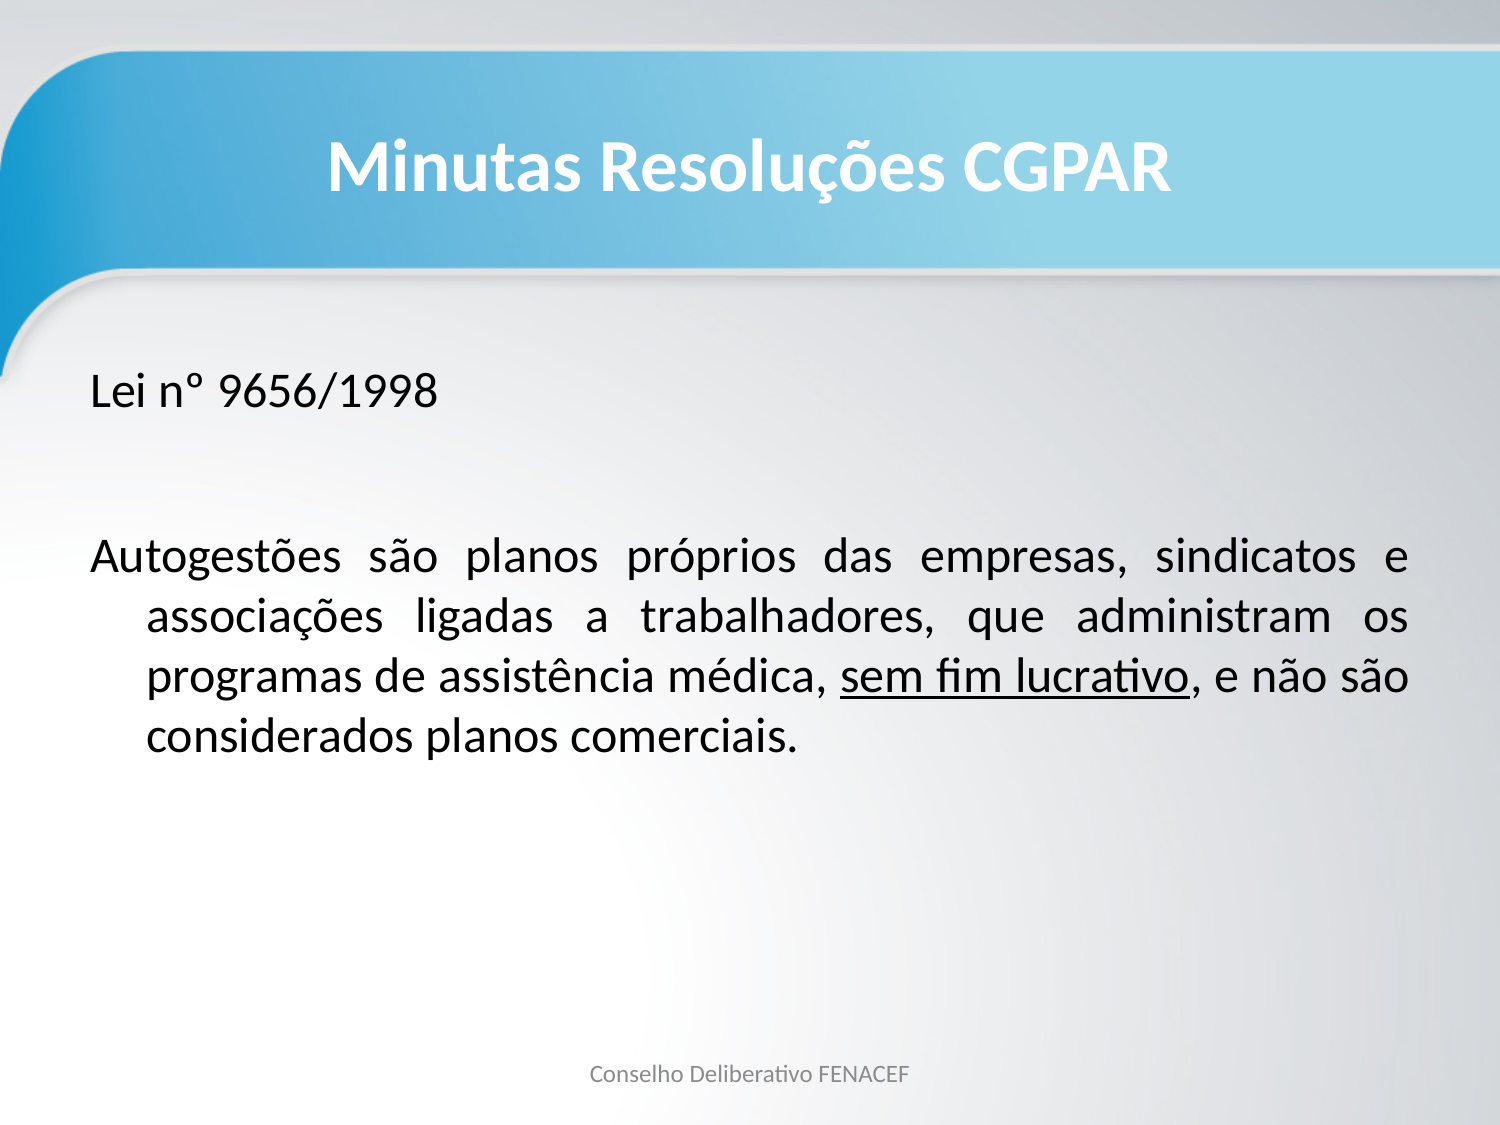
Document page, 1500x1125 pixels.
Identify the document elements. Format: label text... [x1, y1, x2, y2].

picture [0, 0, 1500, 1125]
title Minutas Resoluções CGPAR [75, 67, 1425, 256]
list Lei nº 9656/1998 Autogestões são planos próprios das empresas, sindicatos e associações ligadas a trabalhadores, que administram os programas de assistência médica, sem fim lucrativo, e não são considerados planos comerciais. [75, 349, 1425, 1003]
footer Conselho Deliberativo FENACEF [512, 1042, 988, 1103]
